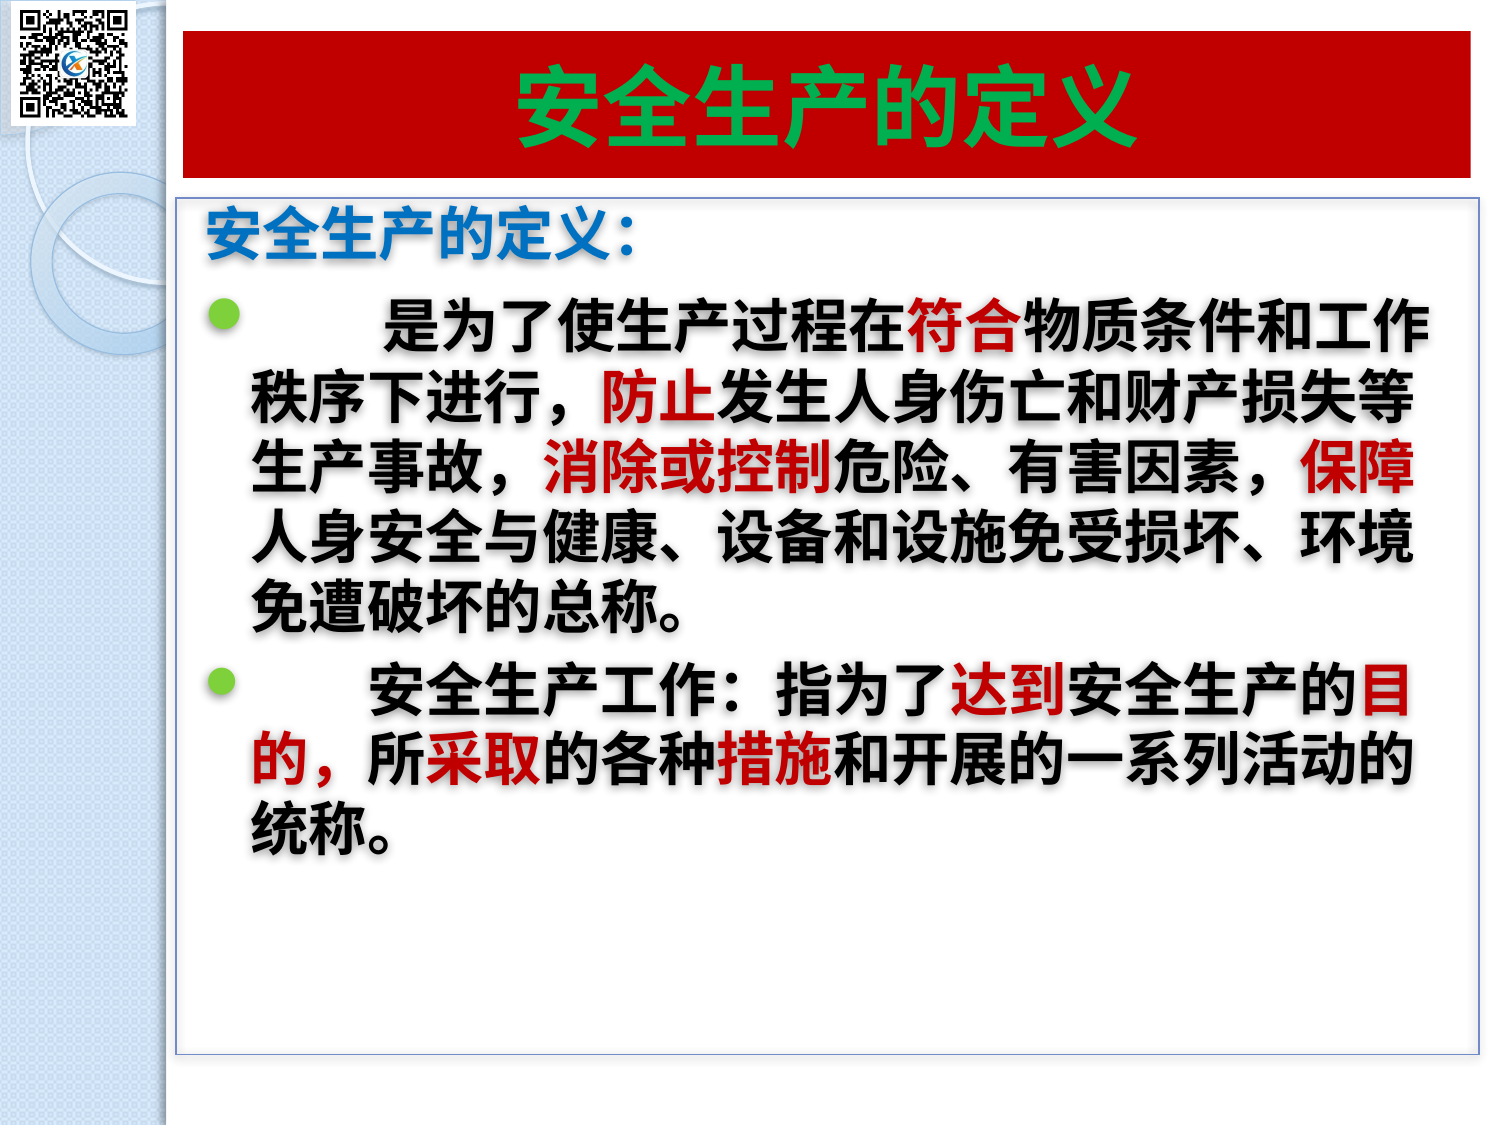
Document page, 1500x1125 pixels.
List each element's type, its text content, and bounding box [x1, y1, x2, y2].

list 安全生产的定义： 是为了使生产过程在符合物质条件和工作秩序下进行，防止发生人身伤亡和财产损失等生产事故，消除或控制危险、有害因素，保障人身安全与健康、设备和设施免受损坏、环境免遭破坏的总称。 安全生产工作：指为了达到安全生产的目的，所采取的各种措施和开展的一系列活动的统称。 [175, 197, 1480, 1055]
picture [11, 1, 136, 126]
title 安全生产的定义 [183, 31, 1471, 178]
